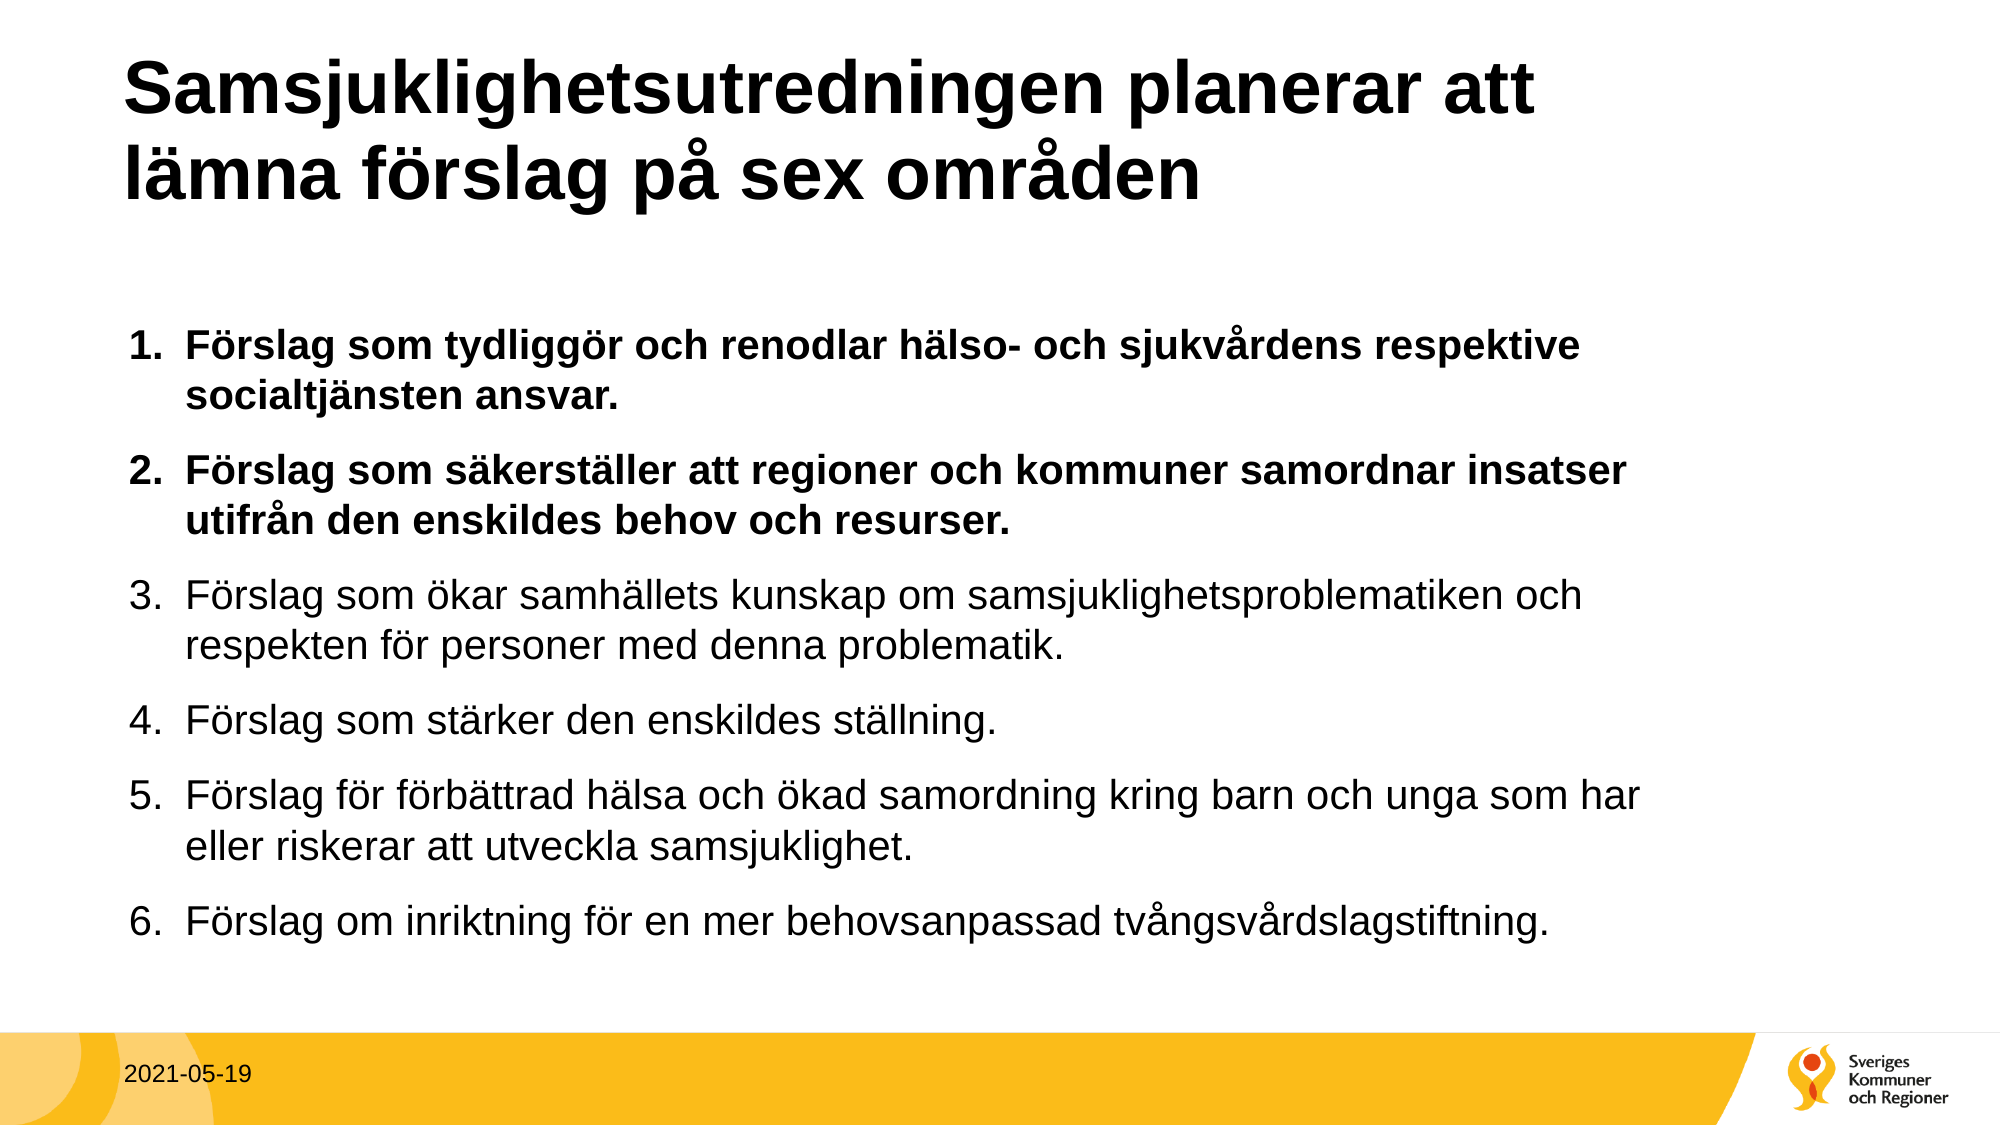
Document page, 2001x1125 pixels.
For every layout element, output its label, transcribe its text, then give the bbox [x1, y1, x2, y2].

list Förslag som tydliggör och renodlar hälso- och sjukvårdens respektive socialtjänsten ansvar. Förslag som säkerställer att regioner och kommuner samordnar insatser utifrån den enskildes behov och resurser. Förslag som ökar samhällets kunskap om samsjuklighetsproblematiken och respekten för personer med denna problematik. Förslag som stärker den enskildes ställning. Förslag för förbättrad hälsa och ökad samordning kring barn och unga som har eller riskerar att utveckla samsjuklighet. Förslag om inriktning för en mer behovsanpassad tvångsvårdslagstiftning. [108, 310, 1686, 1023]
title Samsjuklighetsutredningen planerar att lämna förslag på sex områden [108, 37, 1686, 310]
picture [0, 0, 2000, 1125]
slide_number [108, 1042, 318, 1103]
